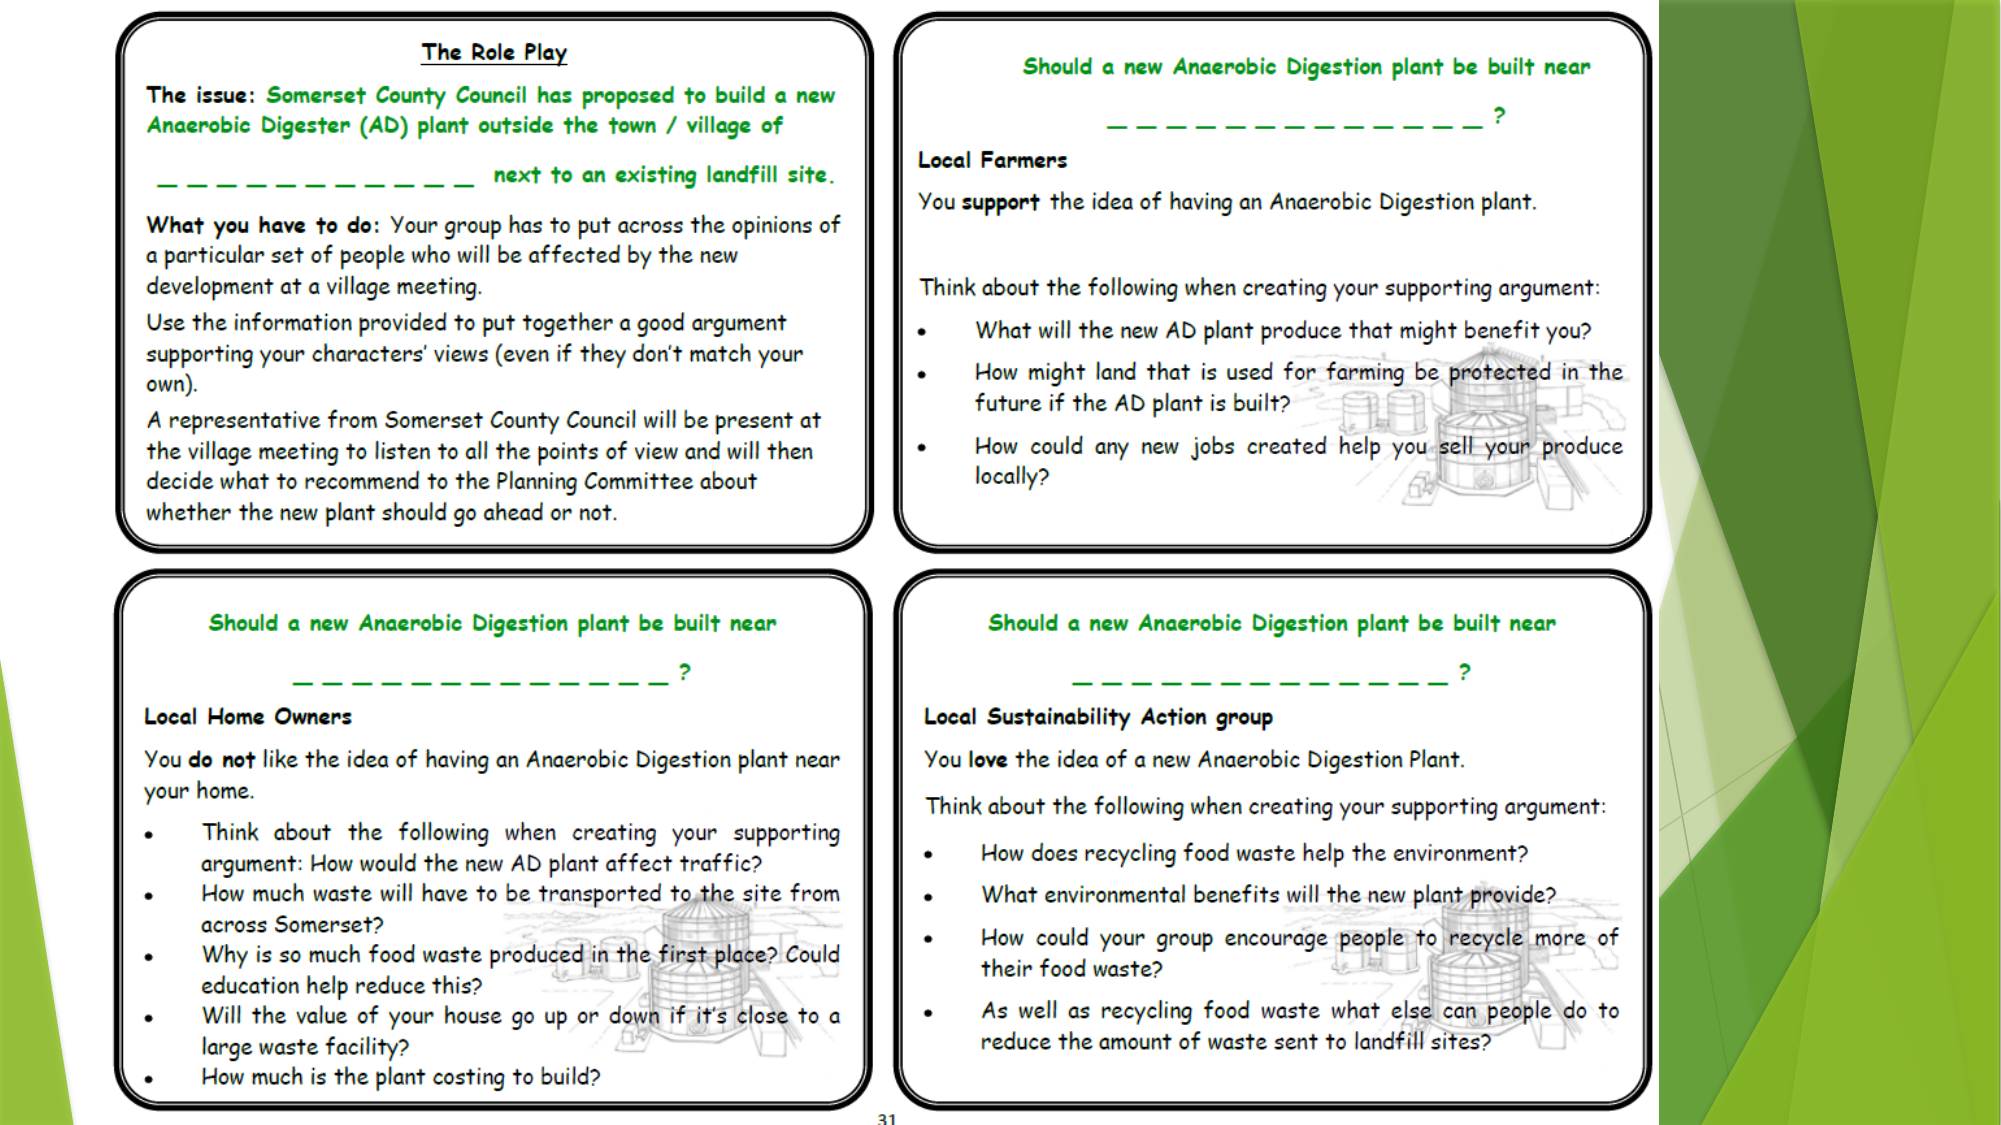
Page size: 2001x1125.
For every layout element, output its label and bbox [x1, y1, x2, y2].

picture [108, 0, 1660, 1125]
